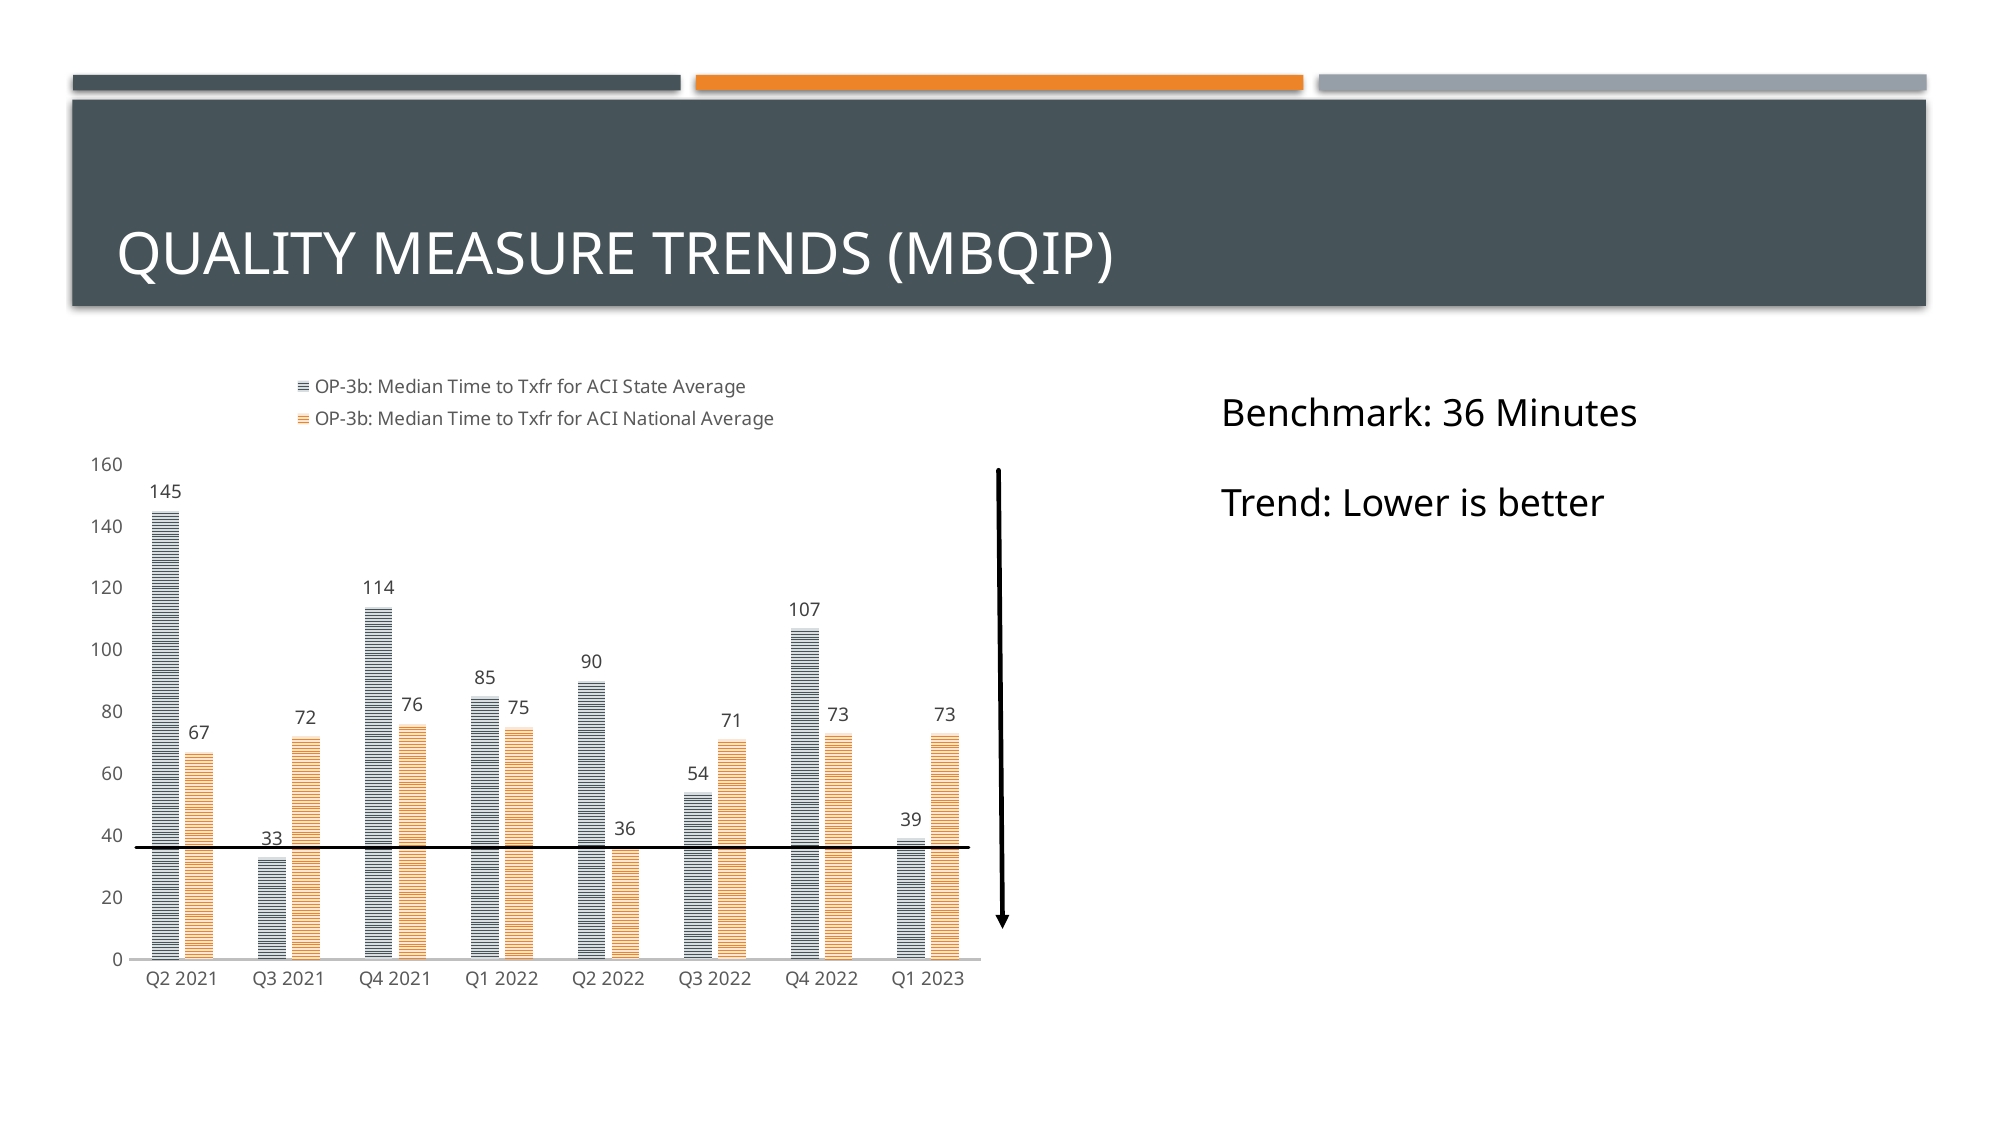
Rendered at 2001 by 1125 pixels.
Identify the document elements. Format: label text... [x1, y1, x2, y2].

chart [71, 355, 1001, 1006]
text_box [997, 469, 1003, 930]
text_box Benchmark: 36 Minutes Trend: Lower is better [1206, 381, 1929, 666]
title Quality Measure Trends (MBQIP) [101, 199, 1150, 294]
